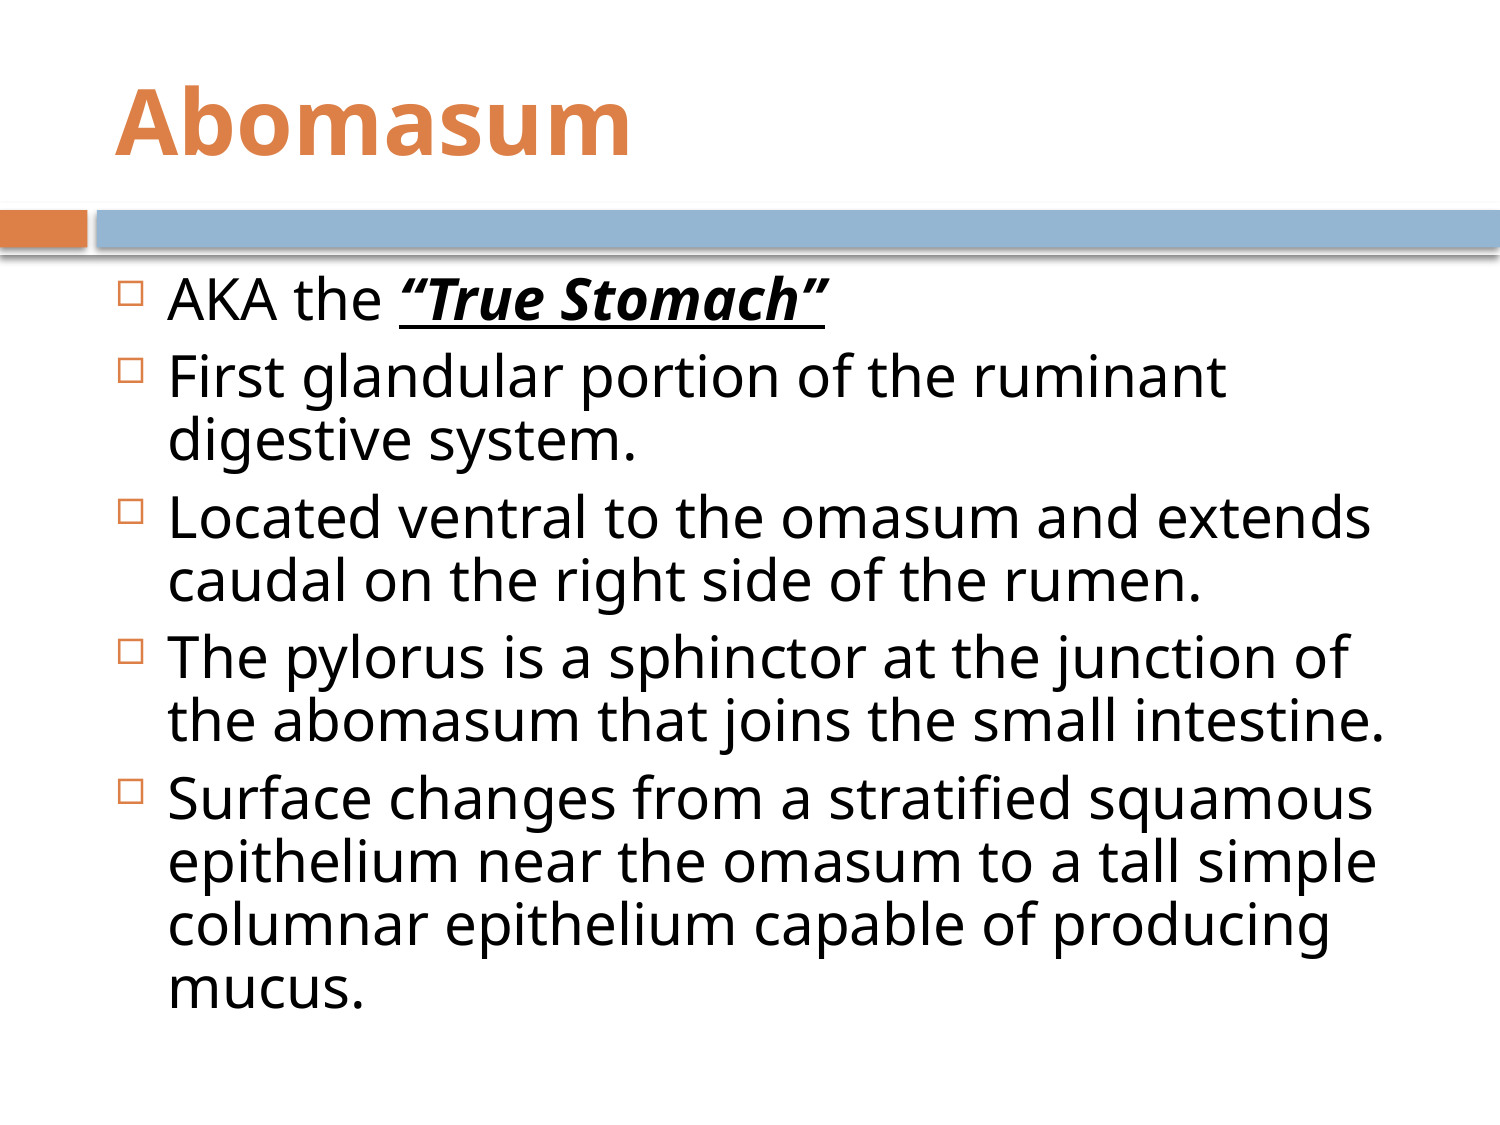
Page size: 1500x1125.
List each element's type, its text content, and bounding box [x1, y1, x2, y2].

list AKA the “True Stomach” First glandular portion of the ruminant digestive system. Located ventral to the omasum and extends caudal on the right side of the rumen. The pylorus is a sphinctor at the junction of the abomasum that joins the small intestine. Surface changes from a stratified squamous epithelium near the omasum to a tall simple columnar epithelium capable of producing mucus. [100, 262, 1438, 1000]
title Abomasum [100, 37, 1438, 200]
